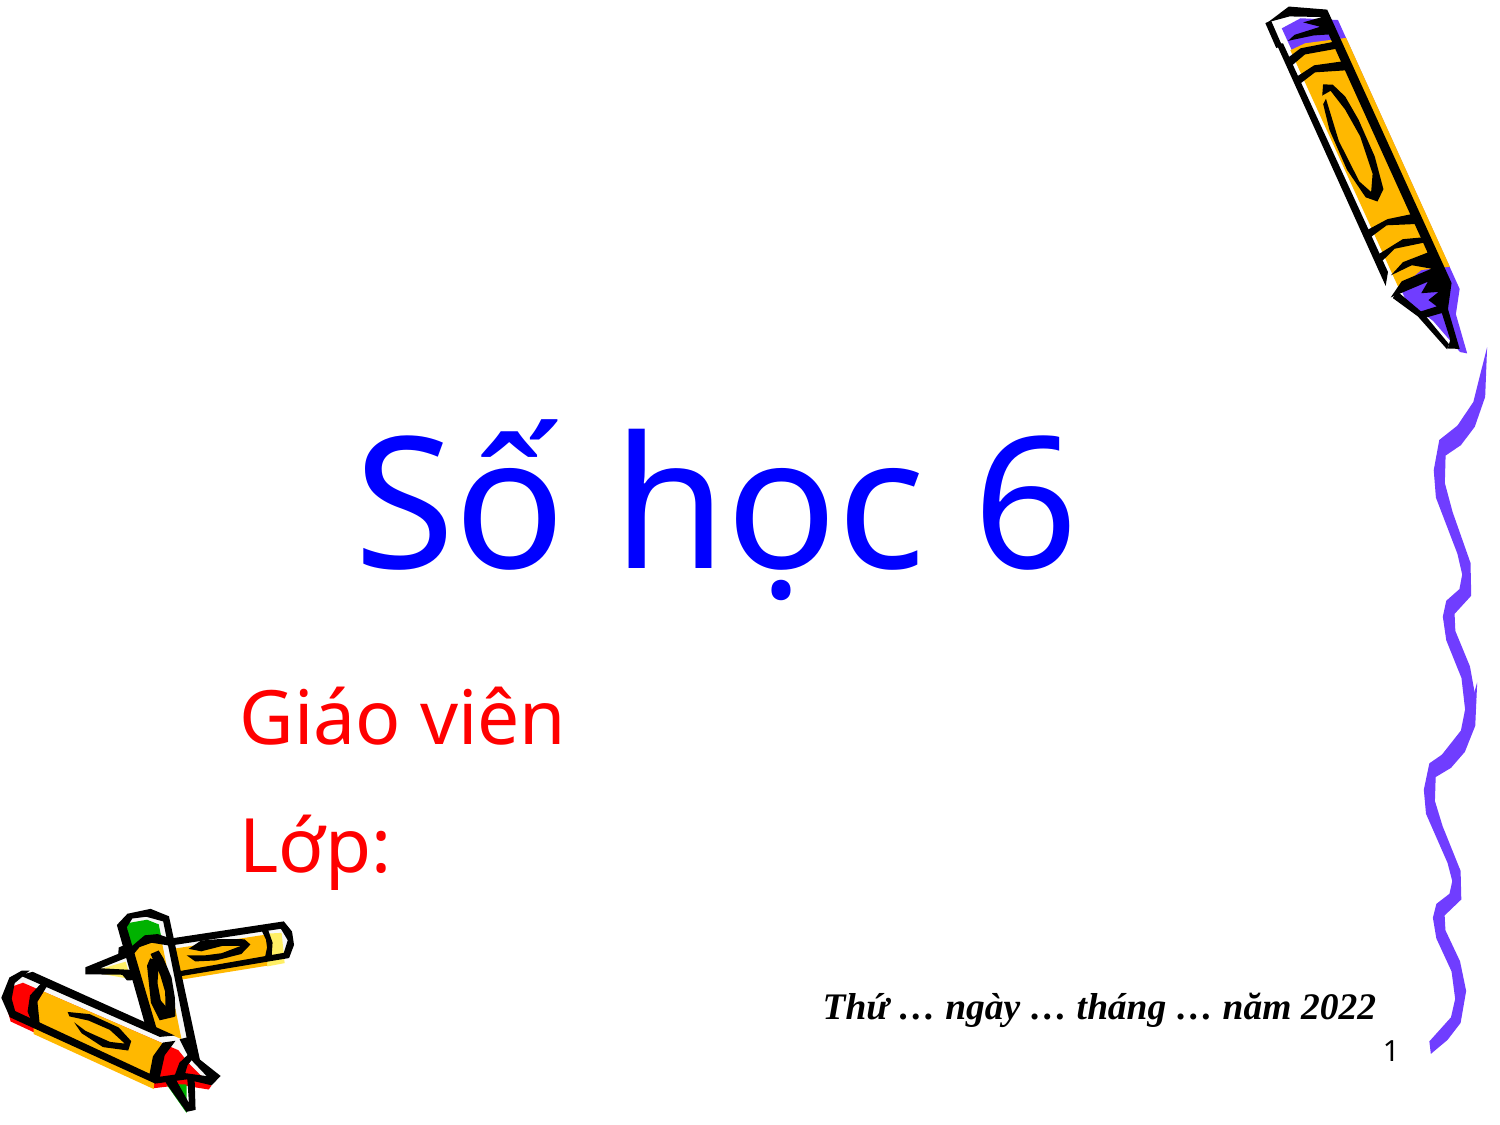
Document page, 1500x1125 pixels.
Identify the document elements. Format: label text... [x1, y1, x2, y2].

text_box Giáo viên Lớp: [225, 662, 1296, 895]
text_box Thứ … ngày … tháng … năm 2022 [807, 974, 1421, 1035]
text_box Số học 6 [0, 378, 1435, 669]
slide_number 1 [1102, 1035, 1415, 1100]
